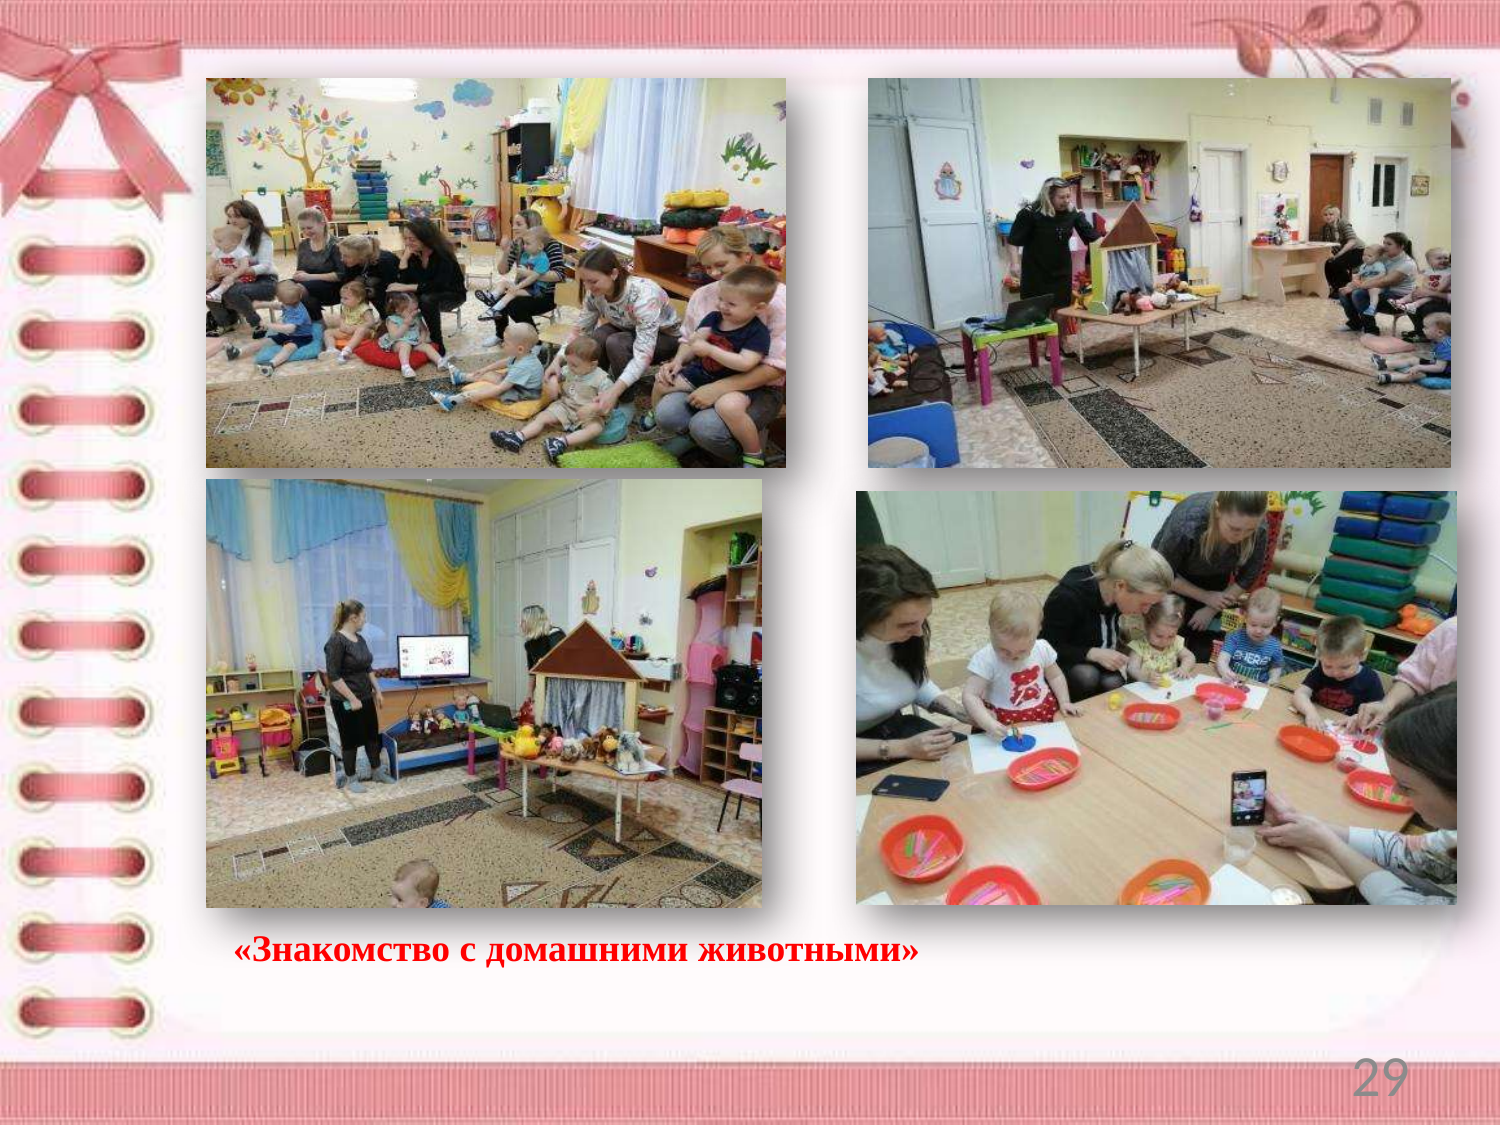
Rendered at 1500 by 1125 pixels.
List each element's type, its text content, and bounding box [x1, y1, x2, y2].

slide_number 29 [1074, 1042, 1425, 1103]
picture [0, 0, 1500, 1125]
text_box «Знакомство с домашними животными» [218, 916, 1306, 1022]
